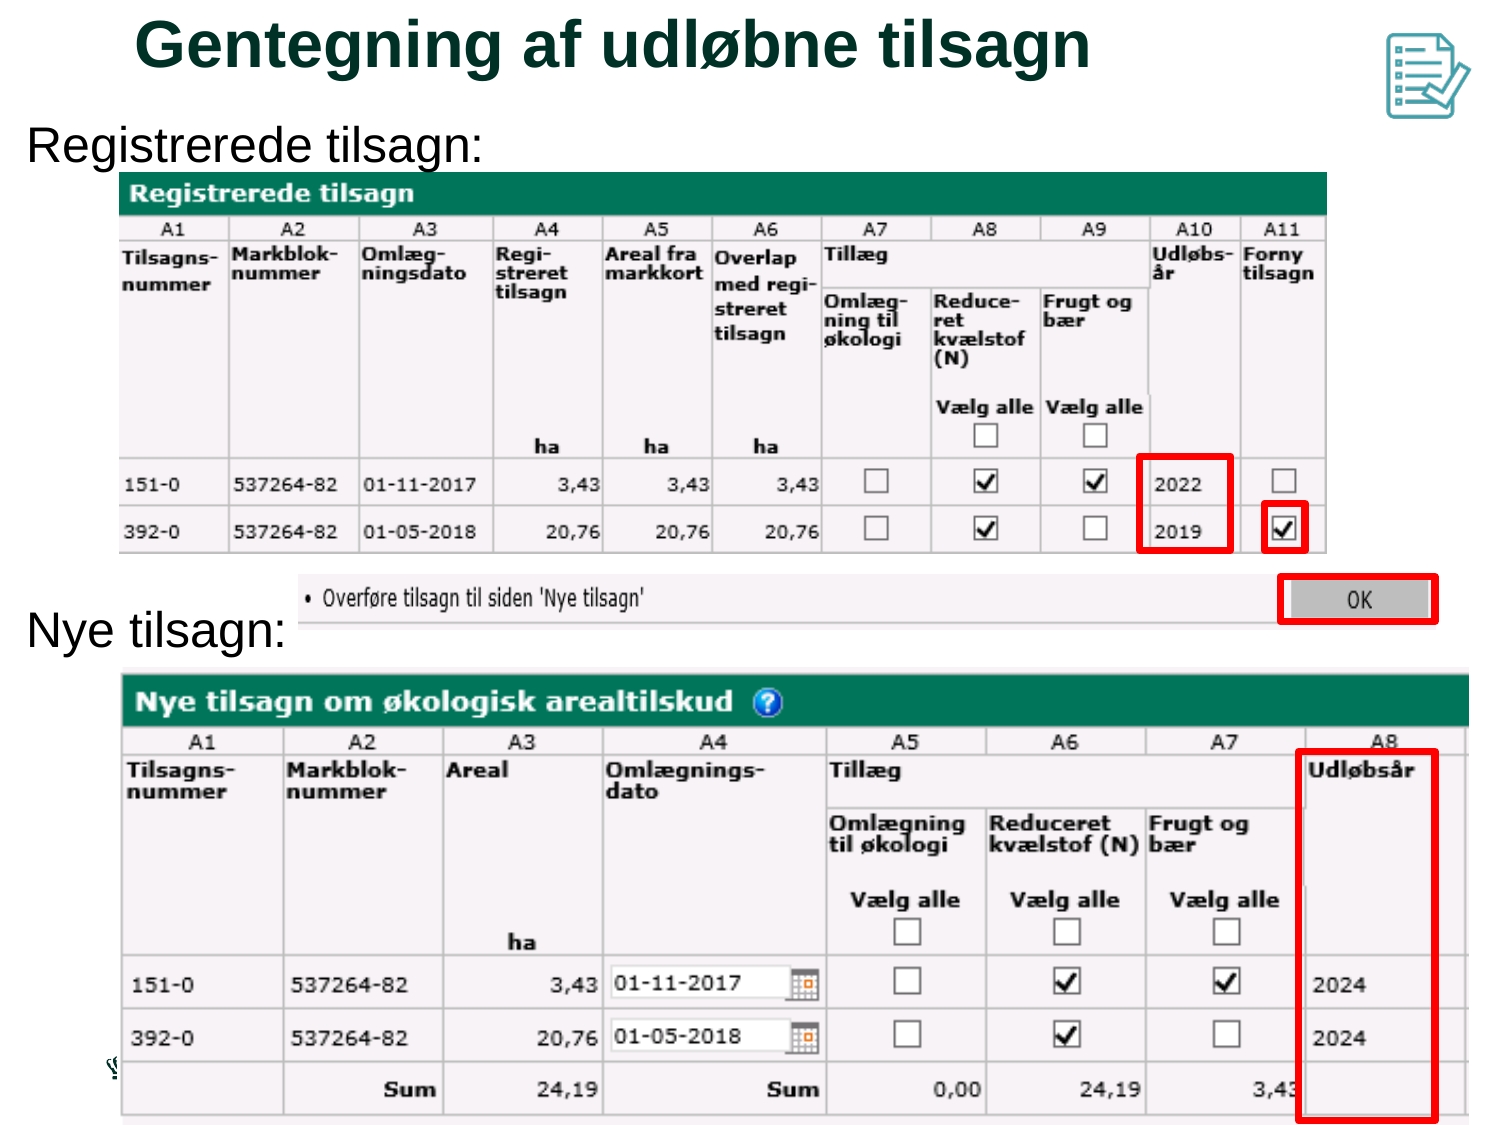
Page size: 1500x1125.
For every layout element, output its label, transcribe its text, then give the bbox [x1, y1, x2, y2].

title Gentegning af udløbne tilsagn [134, 9, 1375, 86]
picture [119, 172, 1327, 554]
picture [298, 574, 1436, 631]
picture [1358, 12, 1483, 138]
picture [116, 667, 1470, 1125]
list Nye tilsagn: [26, 602, 420, 674]
text_box Registrerede tilsagn: [26, 112, 834, 173]
